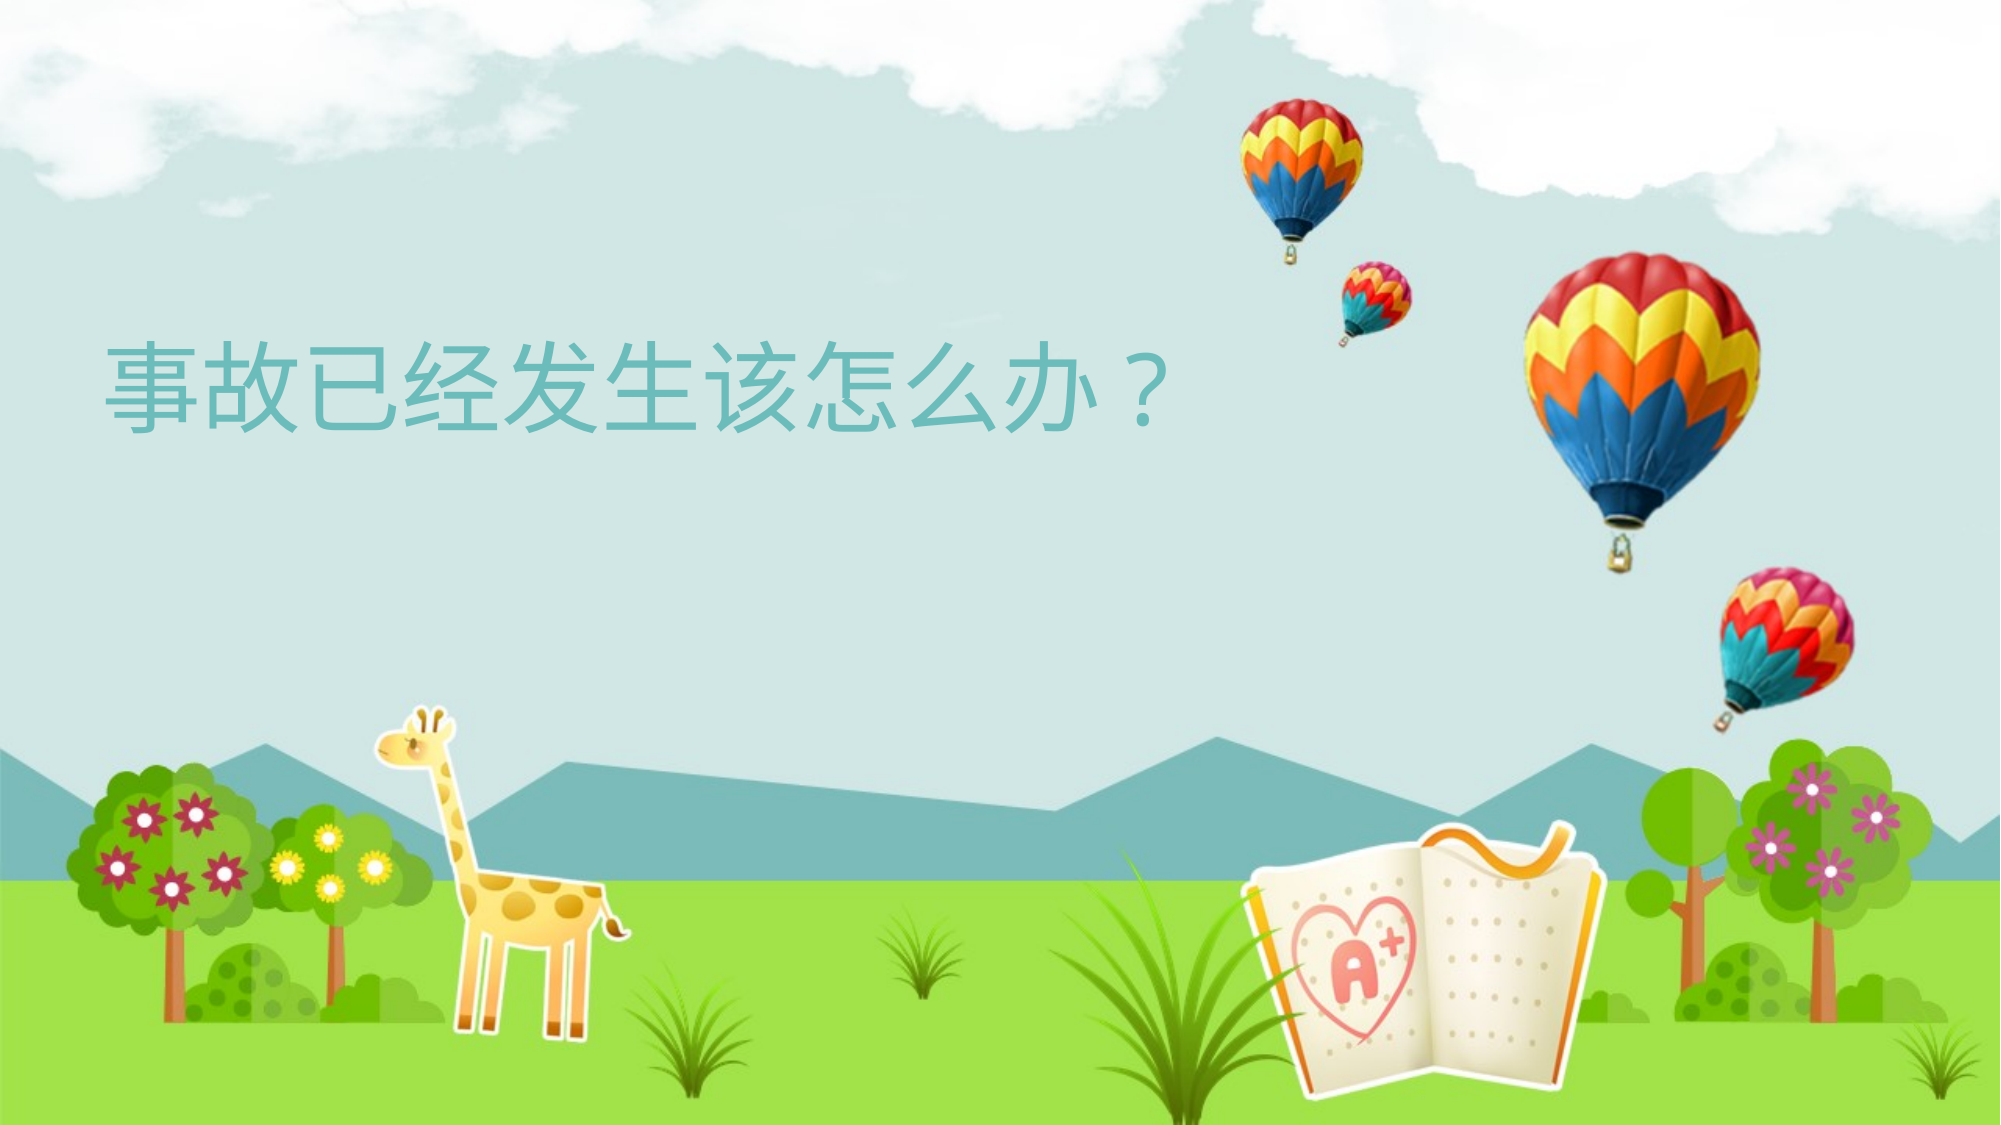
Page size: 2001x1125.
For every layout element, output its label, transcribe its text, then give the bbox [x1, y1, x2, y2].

picture [0, 0, 2000, 1125]
title 事故已经发生该怎么办? [47, 153, 1223, 558]
